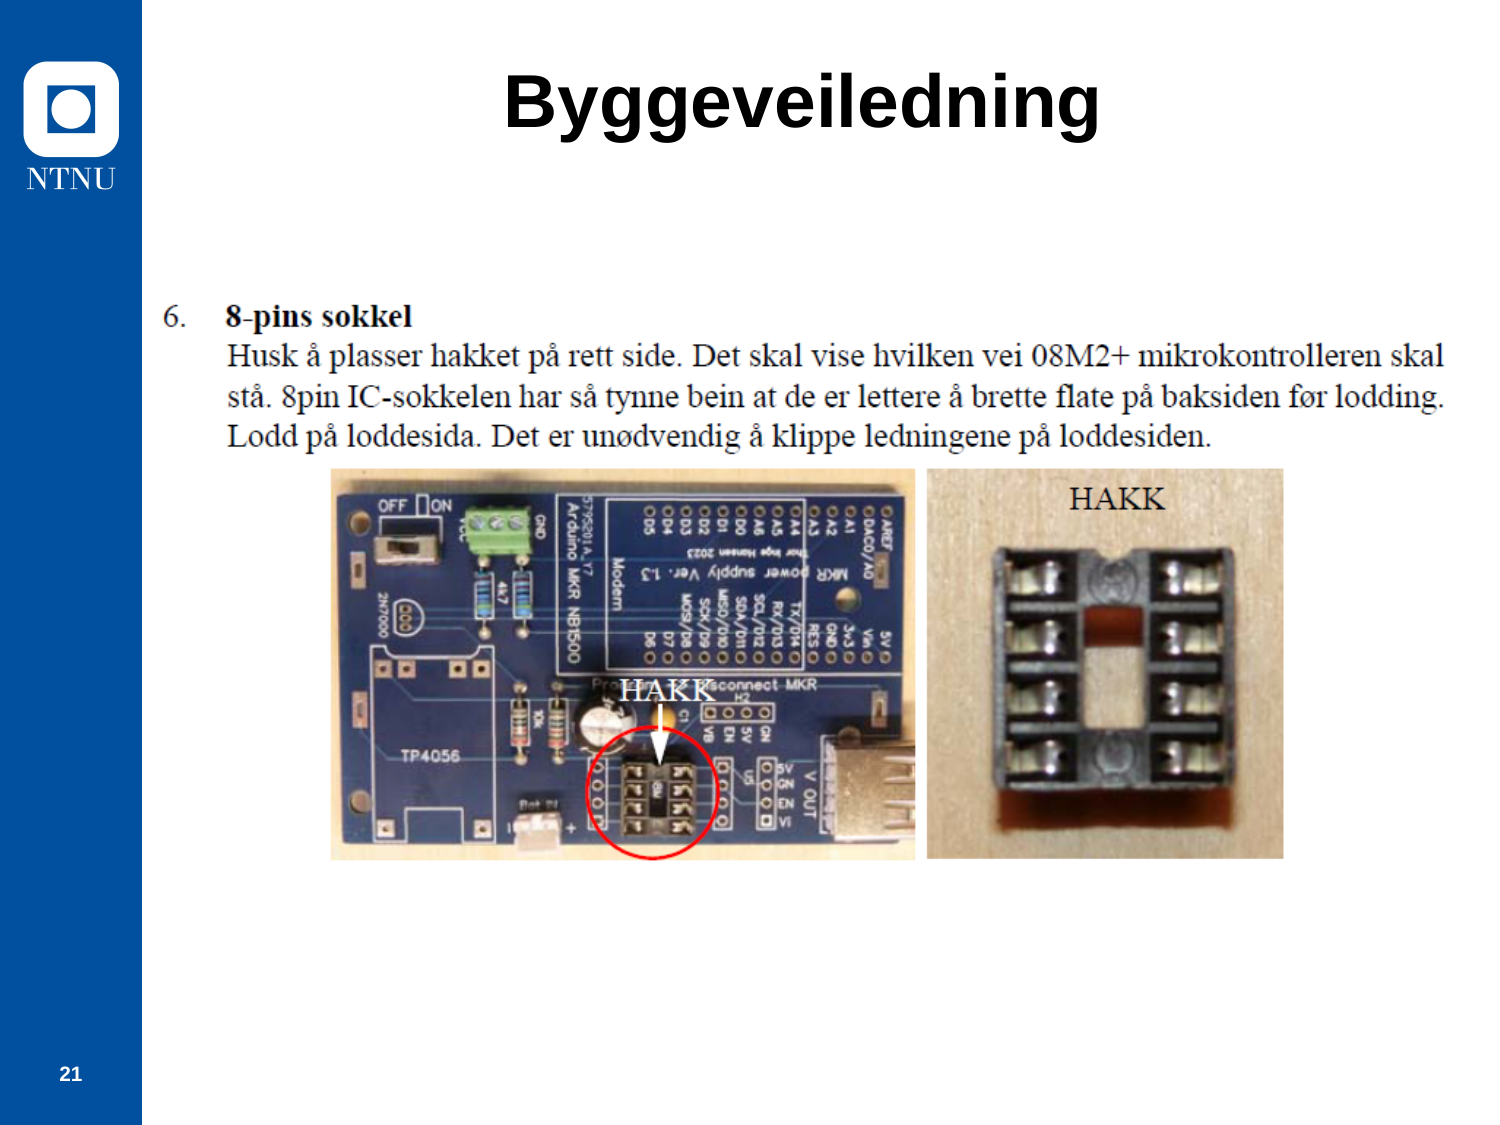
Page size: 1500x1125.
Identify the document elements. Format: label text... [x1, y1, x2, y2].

picture [147, 291, 1459, 881]
picture [0, 0, 142, 1125]
title Byggeveiledning [195, 45, 1412, 152]
